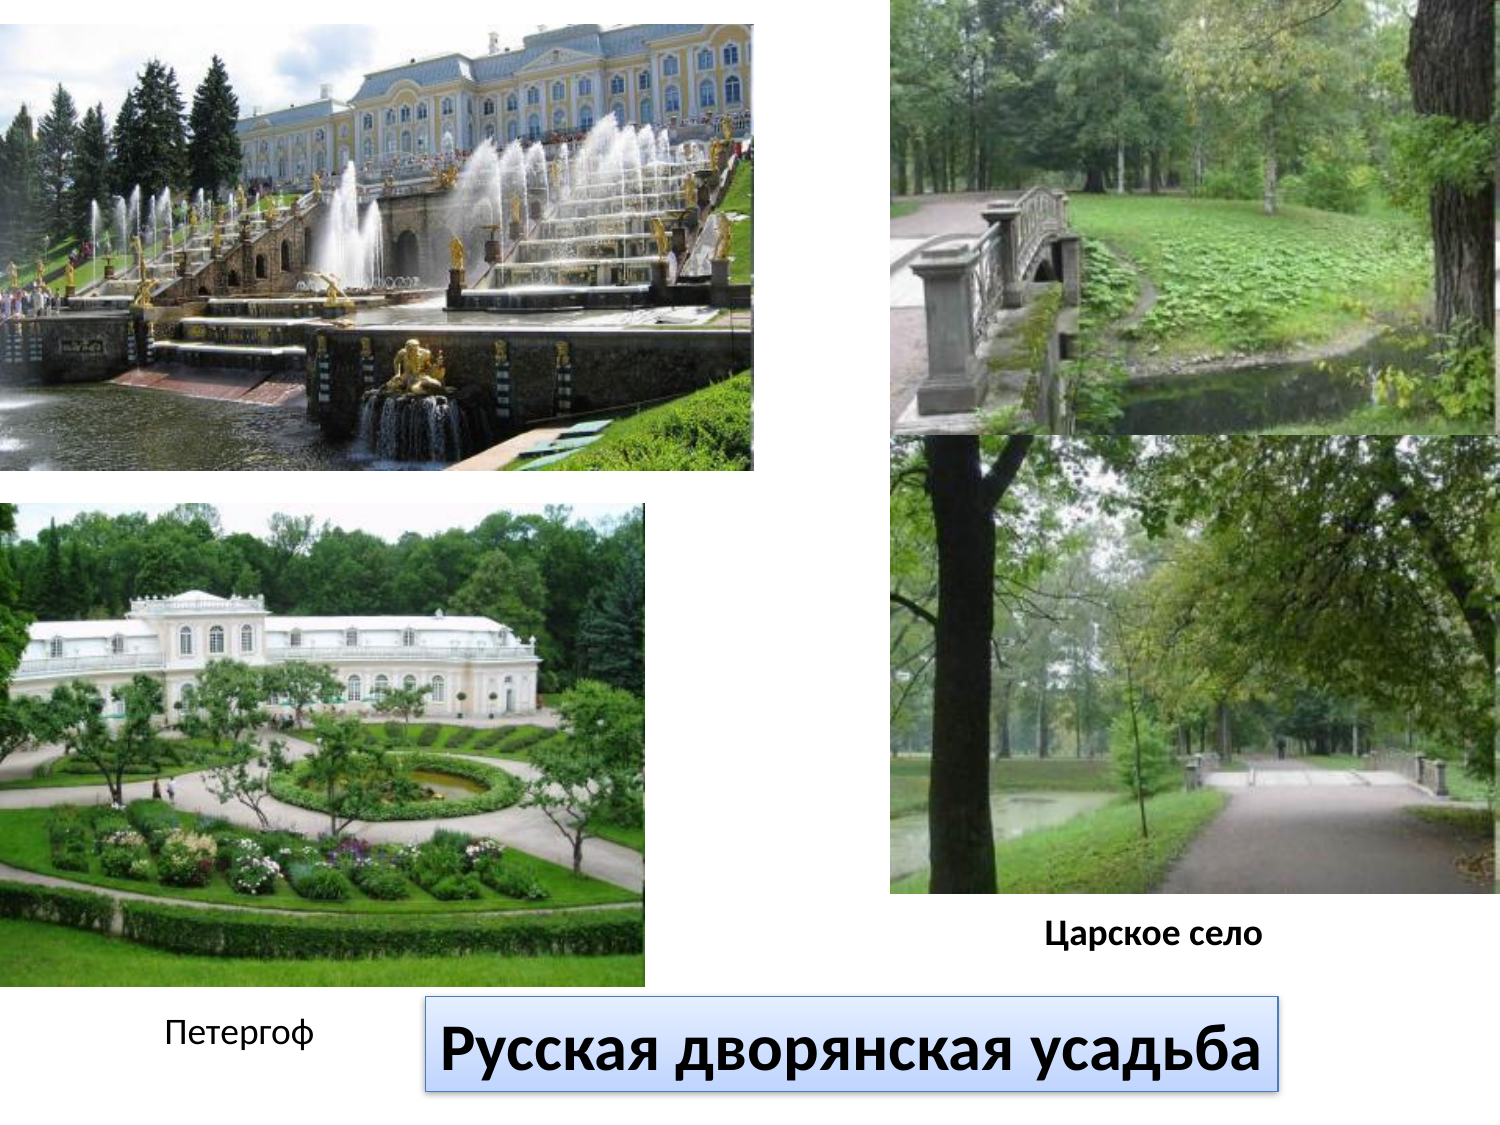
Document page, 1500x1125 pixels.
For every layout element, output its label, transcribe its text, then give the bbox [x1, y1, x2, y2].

picture [0, 24, 754, 472]
picture [890, 0, 1500, 894]
text_box Петергоф [149, 1000, 338, 1060]
picture [0, 503, 645, 987]
text_box Царское село [1029, 903, 1279, 960]
text_box Русская дворянская усадьба [425, 996, 1279, 1092]
